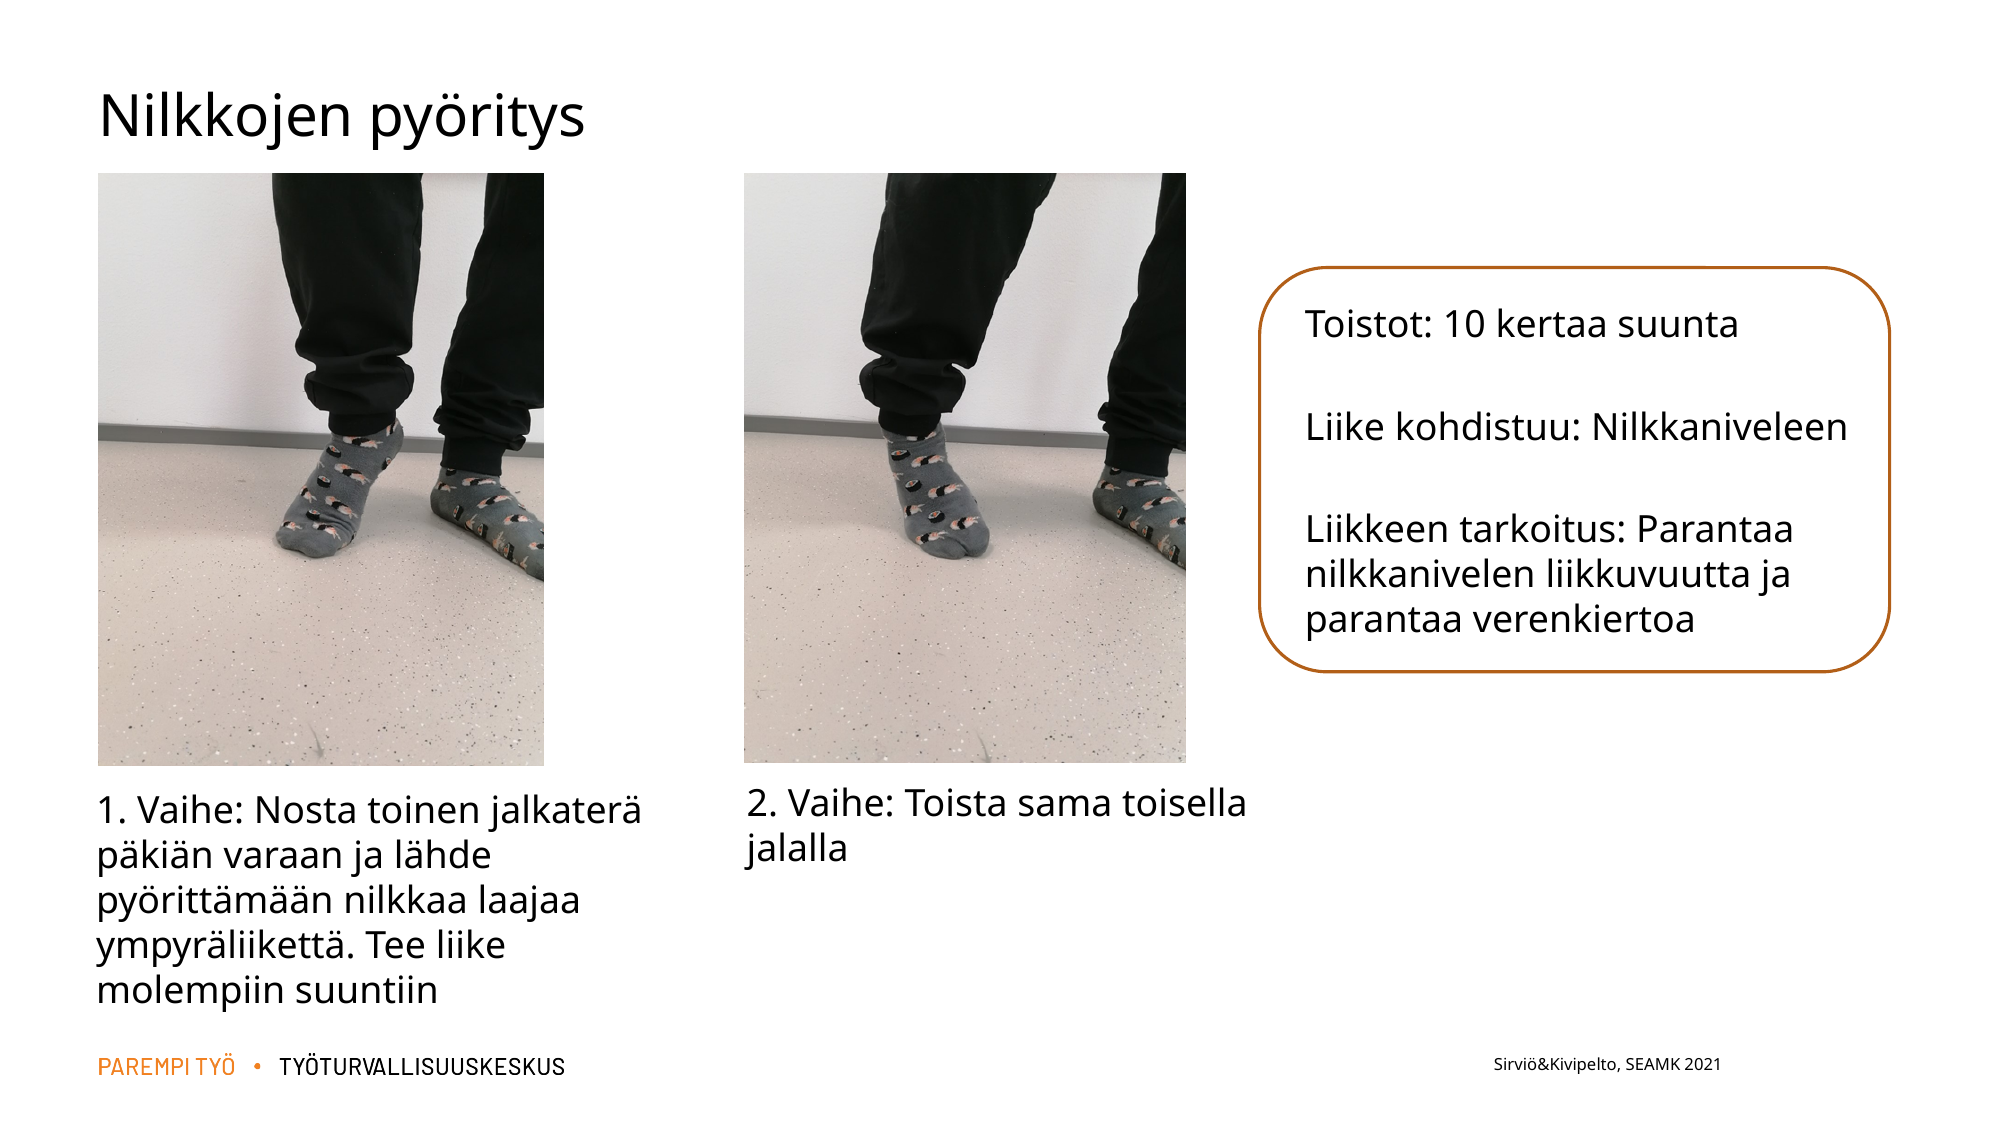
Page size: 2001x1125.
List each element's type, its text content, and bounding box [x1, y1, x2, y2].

text_box 2. Vaihe: Toista sama toisella jalalla [731, 771, 1335, 967]
footer Sirviö&Kivipelto, SEAMK 2021 [1048, 1050, 1723, 1081]
text_box 1. Vaihe: Nosta toinen jalkaterä päkiän varaan ja lähde pyörittämään nilkkaa laajaa ympyräliikettä. Tee liike molempiin suuntiin [81, 778, 666, 1019]
picture [744, 173, 1186, 763]
picture [99, 1053, 564, 1075]
list Toistot: 10 kertaa suunta Liike kohdistuu: Nilkkaniveleen Liikkeen tarkoitus: Parantaa nilkkanivelen liikkuvuutta ja parantaa verenkiertoa [1304, 299, 1890, 631]
title Nilkkojen pyöritys [98, 78, 1719, 230]
text_box [1258, 266, 1886, 673]
picture [98, 173, 544, 766]
